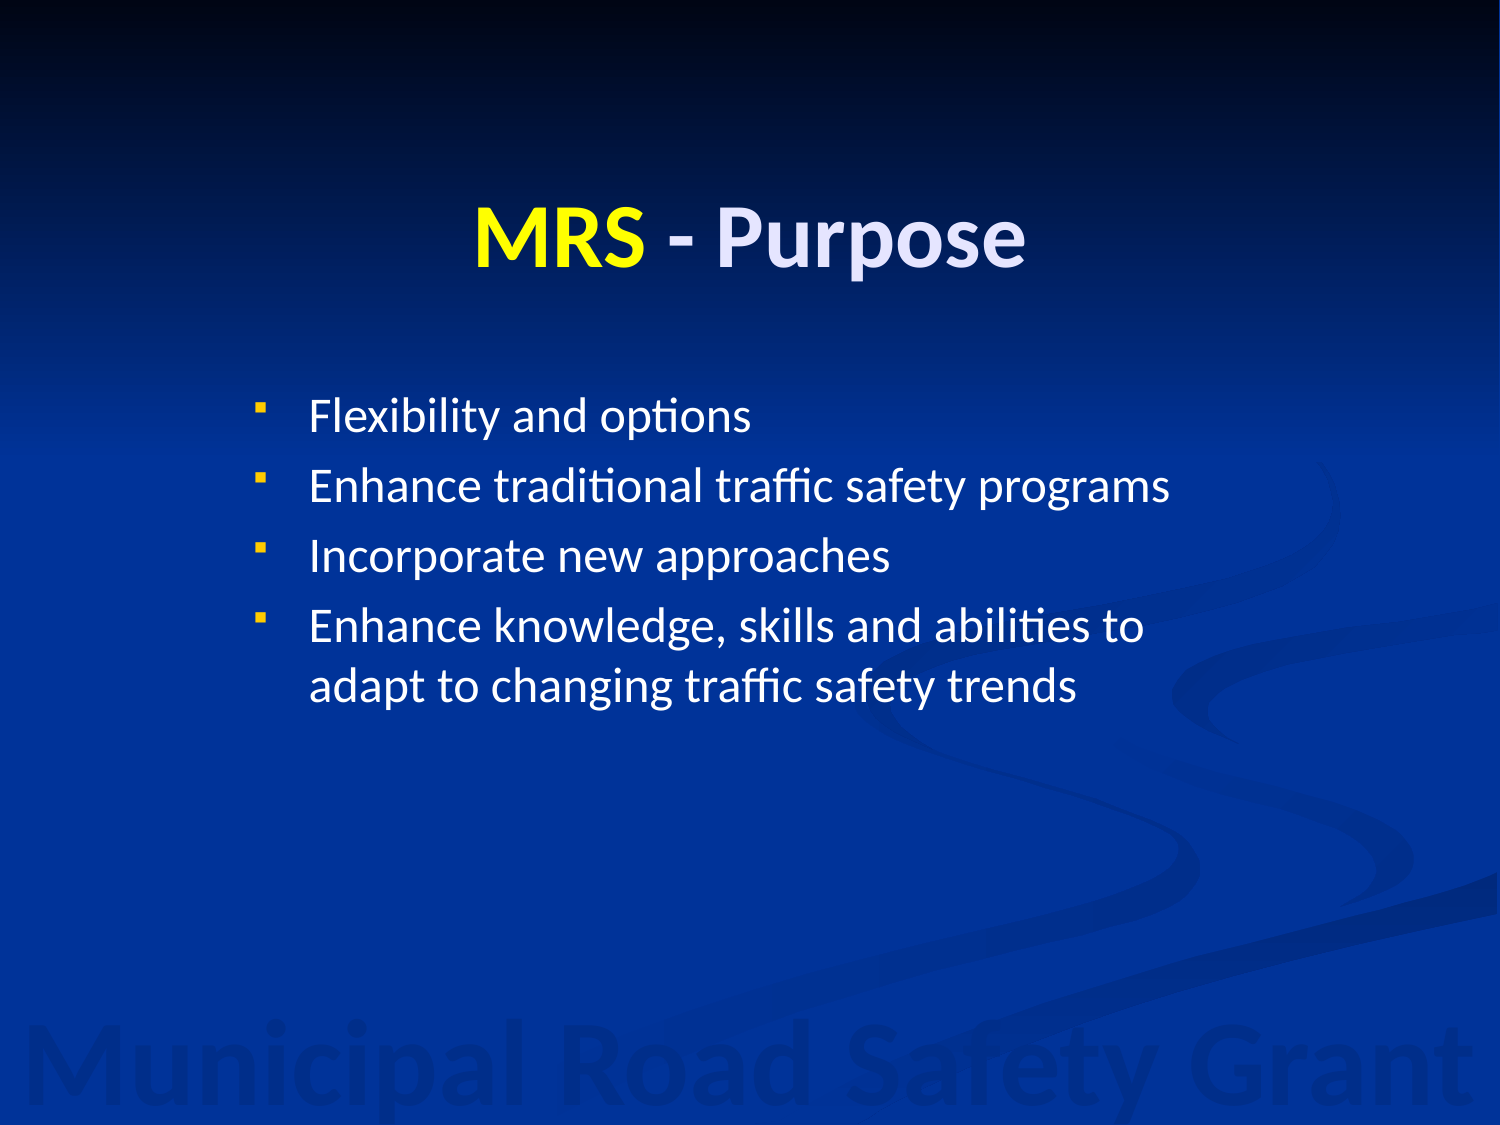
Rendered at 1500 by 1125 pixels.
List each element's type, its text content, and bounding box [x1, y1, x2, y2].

list Flexibility and options Enhance traditional traffic safety programs Incorporate new approaches Enhance knowledge, skills and abilities to adapt to changing traffic safety trends [237, 375, 1288, 888]
title MRS - Purpose [75, 137, 1425, 325]
